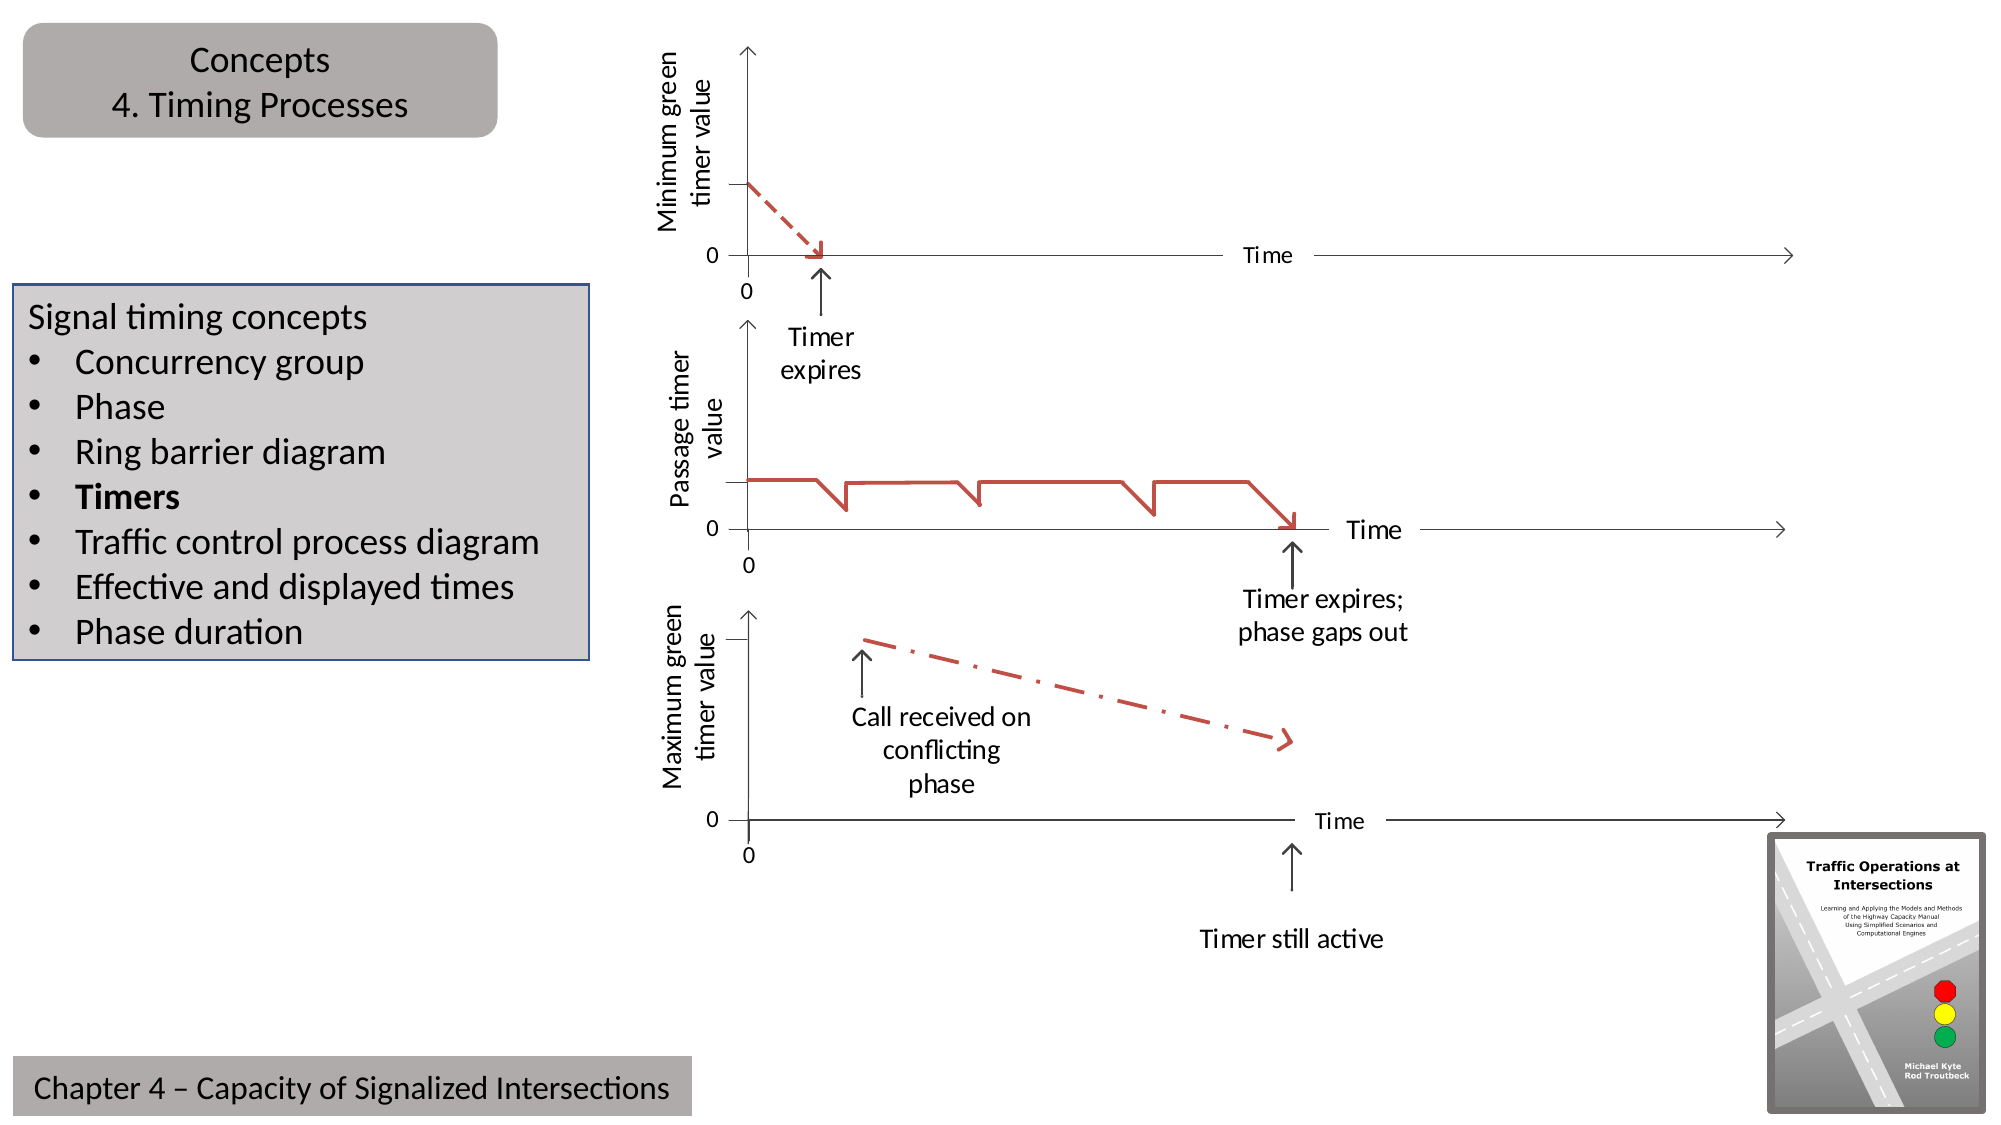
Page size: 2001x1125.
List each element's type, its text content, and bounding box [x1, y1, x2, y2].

text_box Chapter 4 – Capacity of Signalized Intersections [13, 1056, 692, 1116]
text_box Concepts 4. Timing Processes [22, 22, 498, 138]
text_box Signal timing concepts Concurrency group Phase Ring barrier diagram Timers Traffic control process diagram Effective and displayed times Phase duration [12, 283, 590, 661]
picture [638, 27, 1979, 1107]
